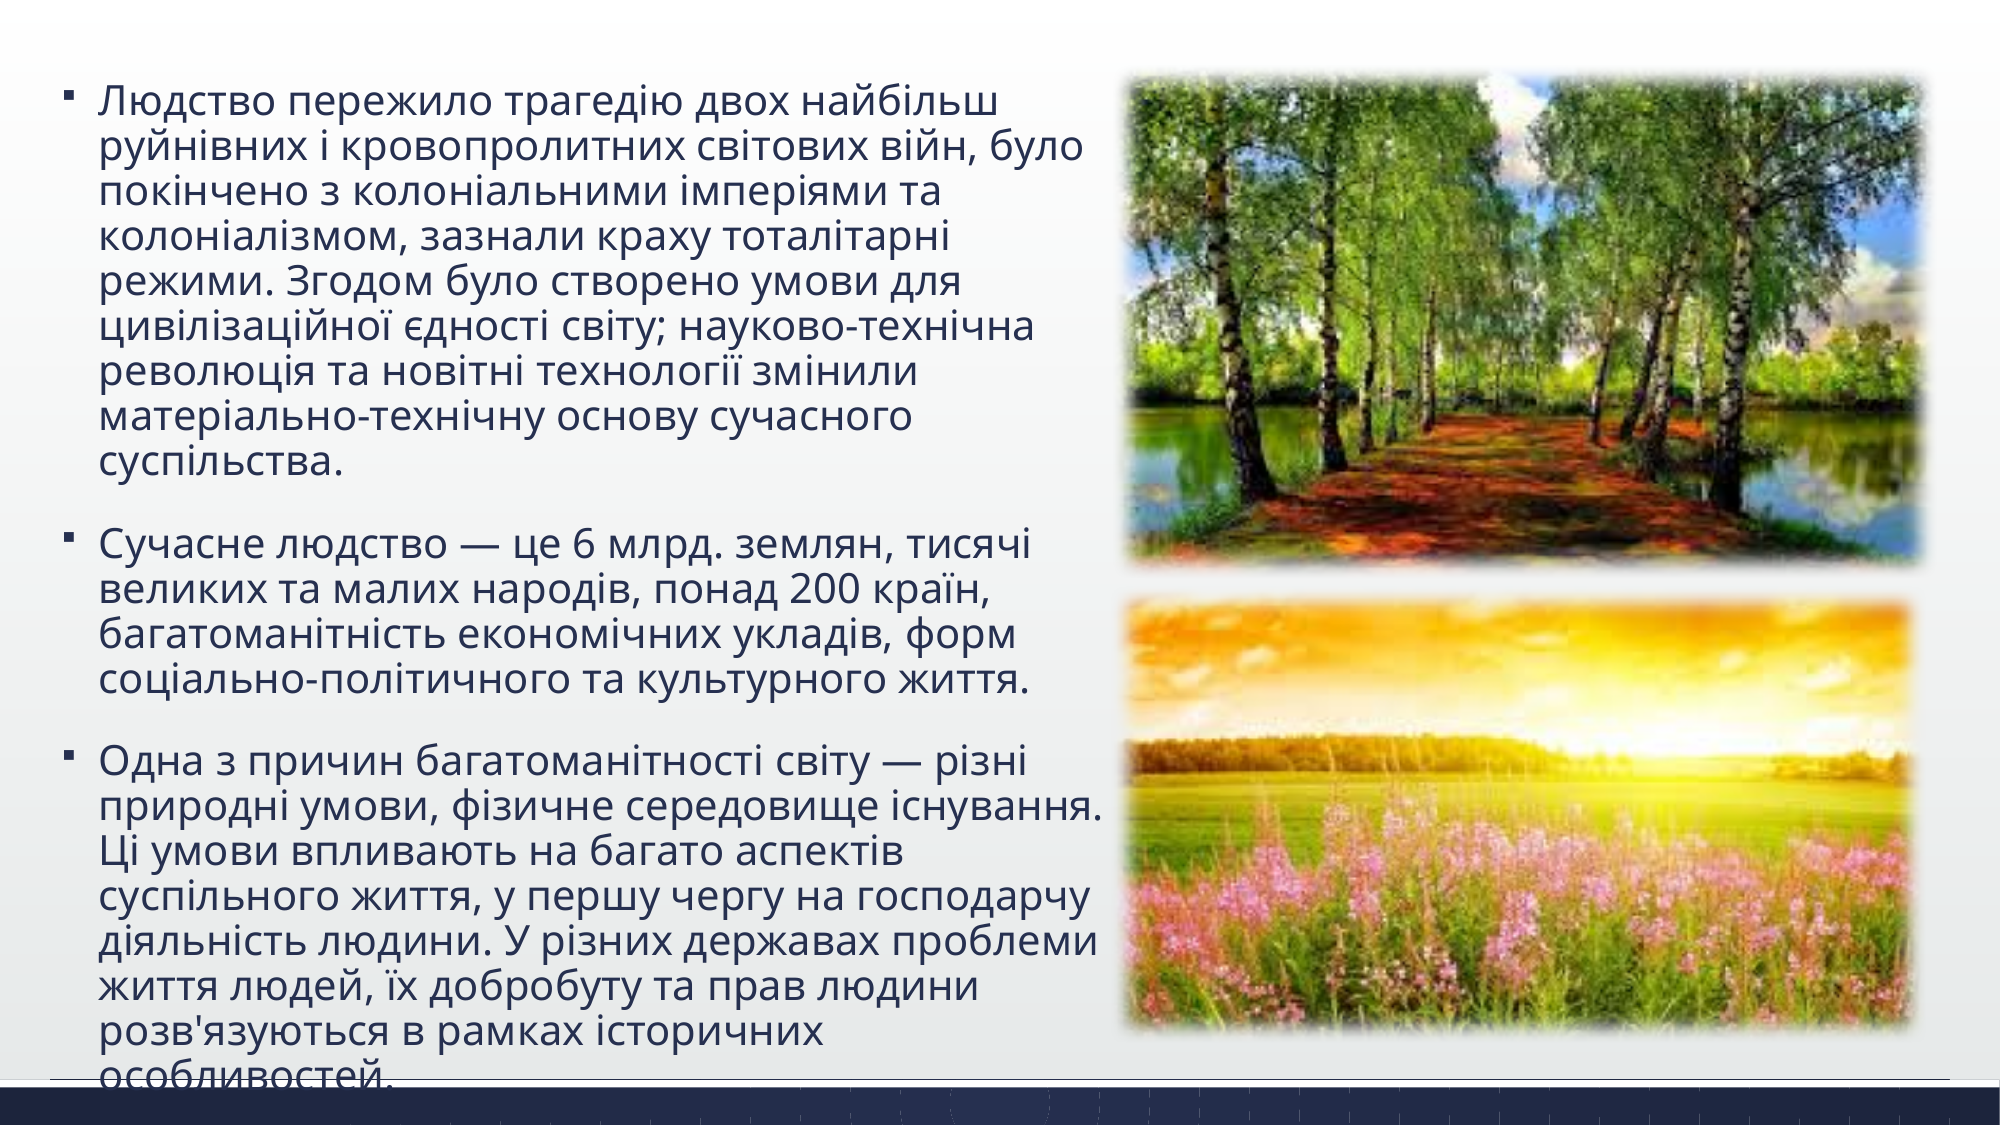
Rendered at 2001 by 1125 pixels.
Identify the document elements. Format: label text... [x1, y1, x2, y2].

picture [1112, 64, 1938, 579]
list Людство пережило трагедію двох найбільш руйнівних і кровопролитних світових війн, було покінчено з колоніальними імперіями та колоніалізмом, зазнали краху тоталітарні режими. Згодом було створено умови для цивілізаційної єдності світу; науково-технічна революція та новітні технології змінили матеріально-технічну основу сучасного суспільства. Сучасне людство — це 6 млрд. землян, тисячі великих та малих народів, понад 200 країн, багатоманітність економічних укладів, форм соціально-політичного та культурного життя. Одна з причин багатоманітності світу — різні природні умови, фізичне середовище існування. Ці умови впливають на багато аспектів суспільного життя, у першу чергу на господарчу діяльність людини. У різних державах проблеми життя людей, їх добробуту та прав людини розв'язуються в рамках історичних особливостей. [38, 72, 1140, 1062]
picture [1111, 586, 1926, 1043]
